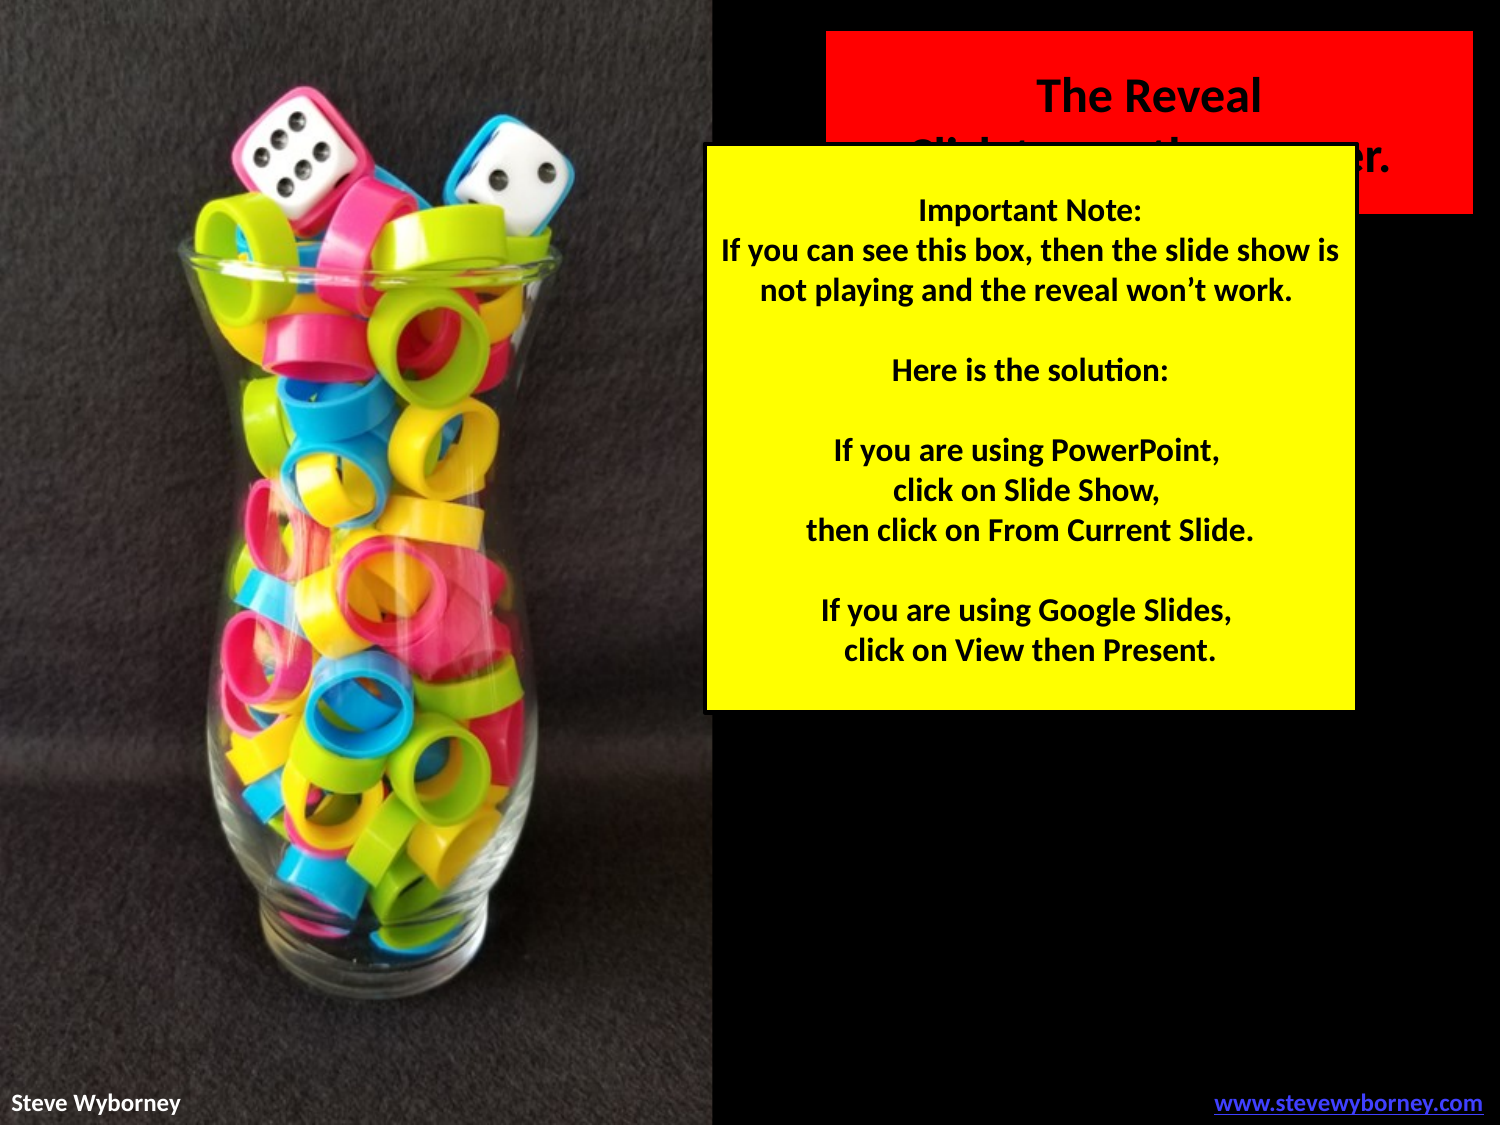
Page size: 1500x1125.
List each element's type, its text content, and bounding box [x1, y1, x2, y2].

text_box The Reveal Click to see the answer. [821, 27, 1478, 218]
picture [0, 0, 713, 1125]
text_box 98 rings [823, 23, 1479, 215]
text_box Important Note: If you can see this box, then the slide show is not playing and the reveal won’t work. Here is the solution: If you are using PowerPoint, click on Slide Show, then click on From Current Slide. If you are using Google Slides, click on View then Present. [716, 142, 1359, 715]
text_box www.stevewyborney.com [1199, 1079, 1499, 1125]
